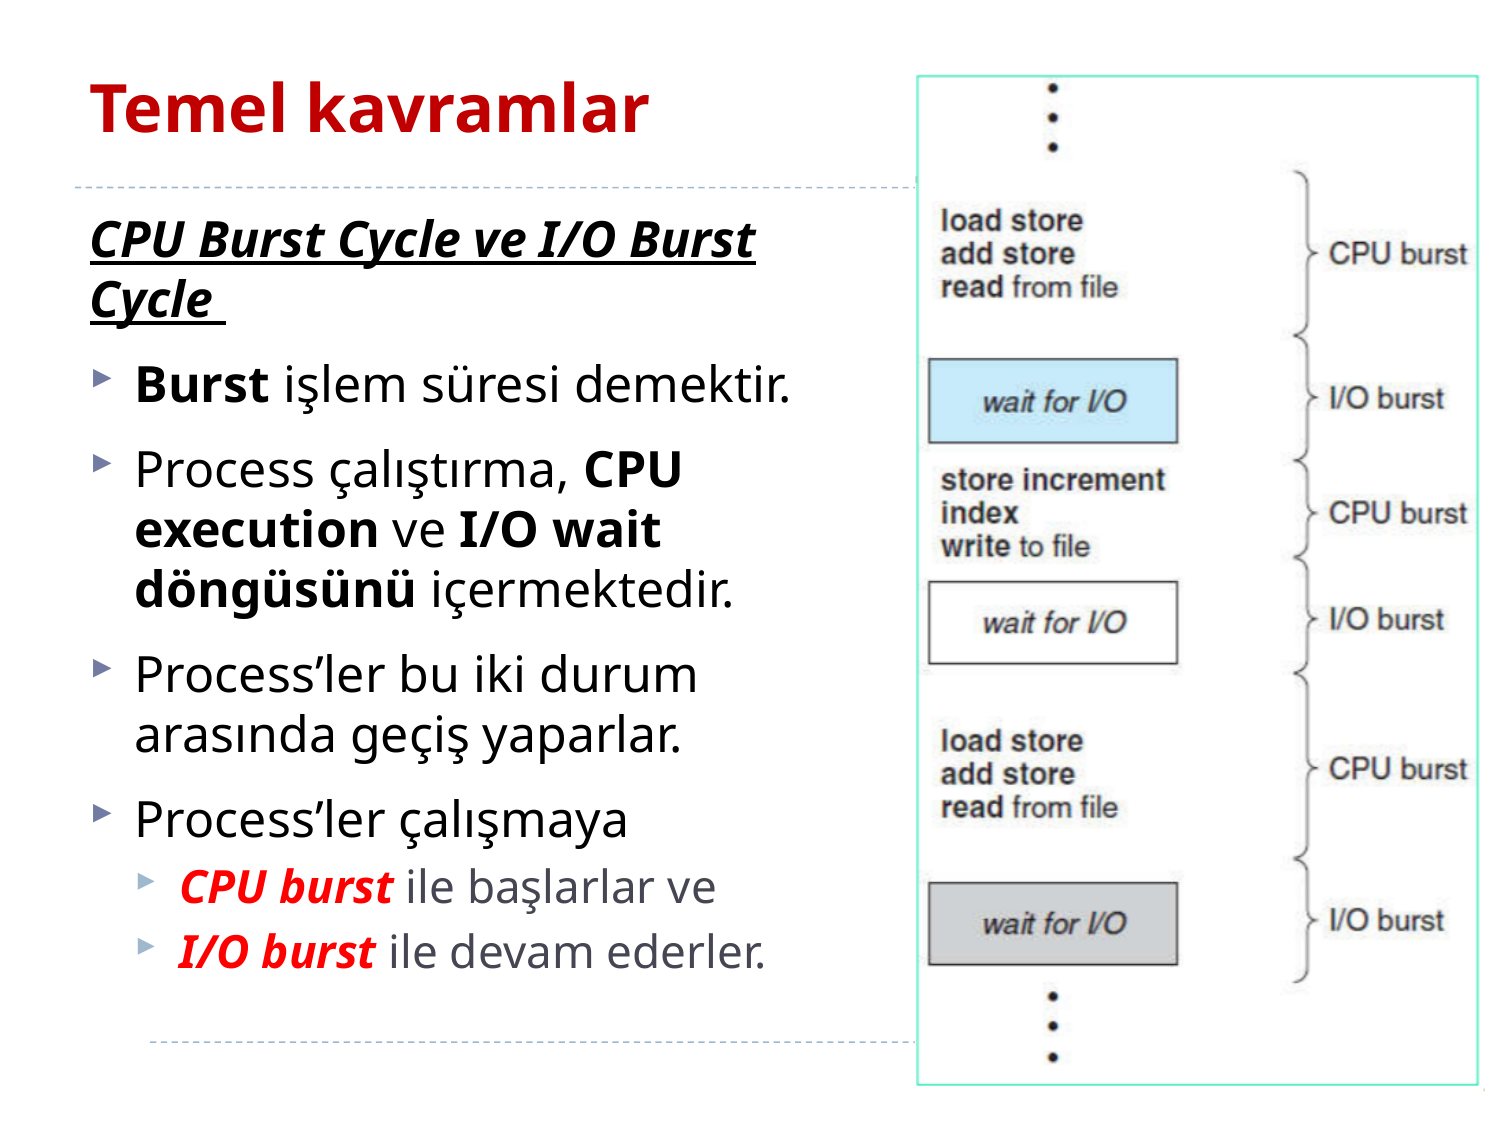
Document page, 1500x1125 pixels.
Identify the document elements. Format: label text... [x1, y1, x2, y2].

list CPU Burst Cycle ve I/O Burst Cycle Burst işlem süresi demektir. Process çalıştırma, CPU execution ve I/O wait döngüsünü içermektedir. Process’ler bu iki durum arasında geçiş yaparlar. Process’ler çalışmaya CPU burst ile başlarlar ve I/O burst ile devam ederler. [75, 200, 892, 1010]
title Temel kavramlar [75, 24, 1425, 188]
picture [915, 71, 1485, 1095]
